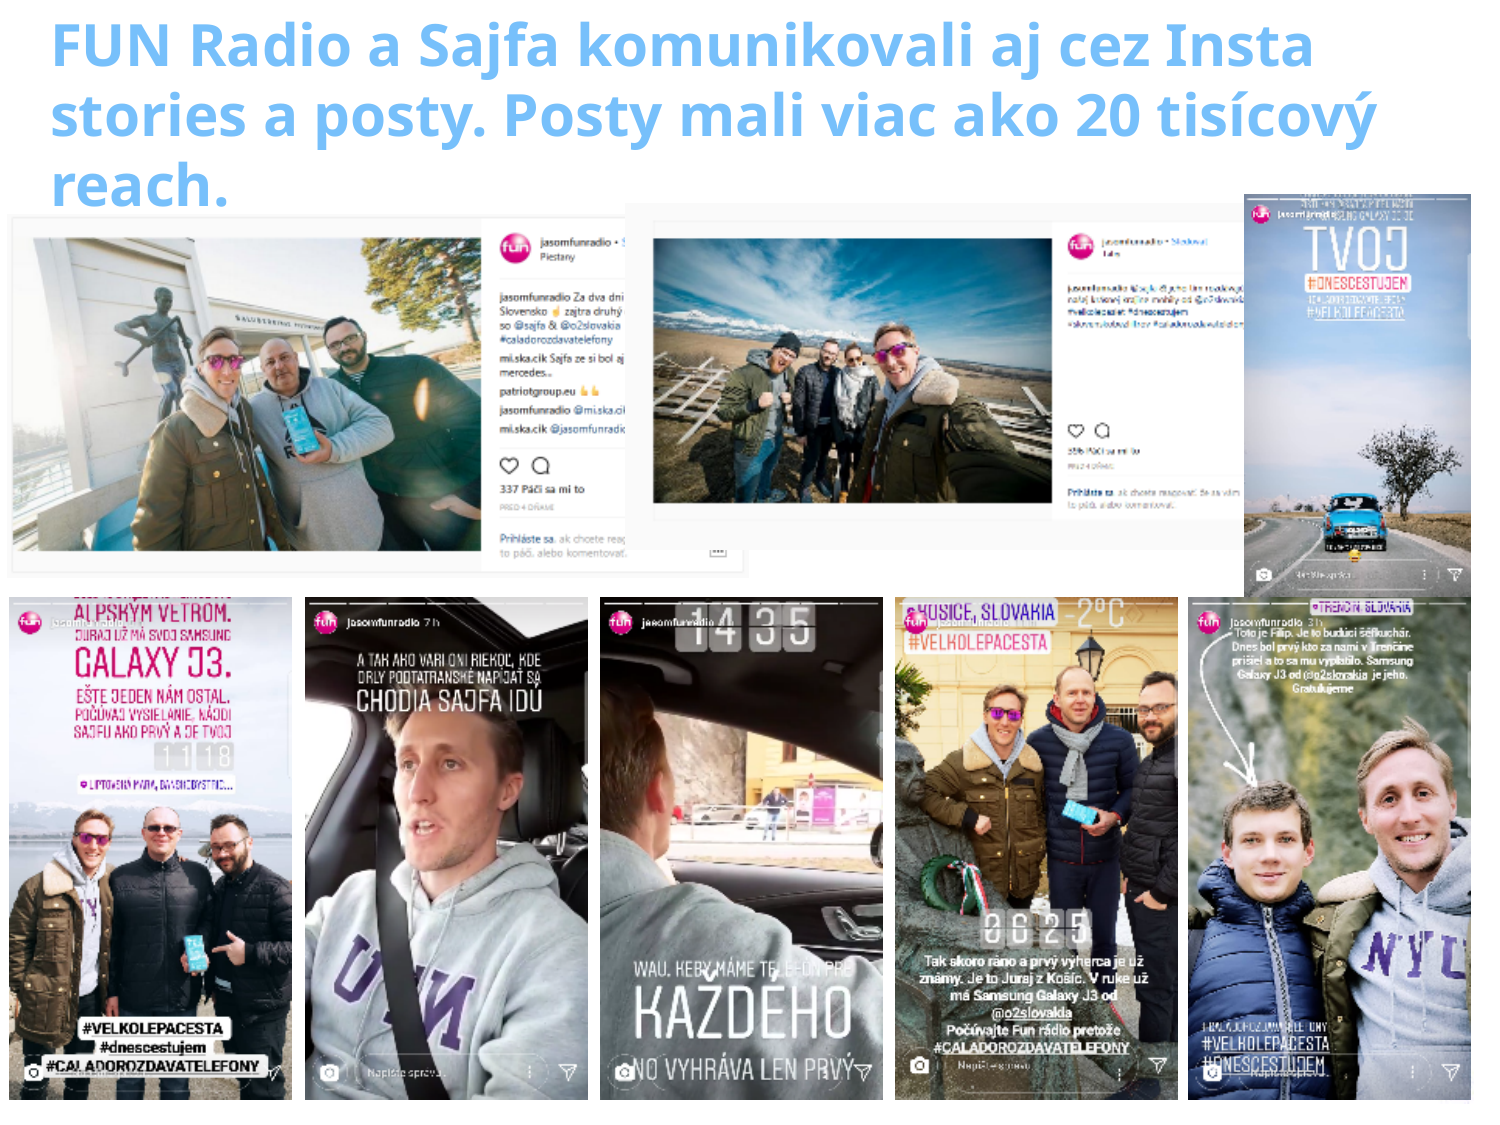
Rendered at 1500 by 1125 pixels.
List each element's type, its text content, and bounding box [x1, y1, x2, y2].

title FUN Radio a Sajfa komunikovali aj cez Insta stories a posty. Posty mali viac ako 20 tisícový reach. [50, 62, 1446, 165]
picture [599, 596, 883, 1100]
picture [8, 596, 292, 1100]
picture [894, 596, 1178, 1100]
picture [7, 194, 1474, 1104]
picture [305, 596, 588, 1100]
